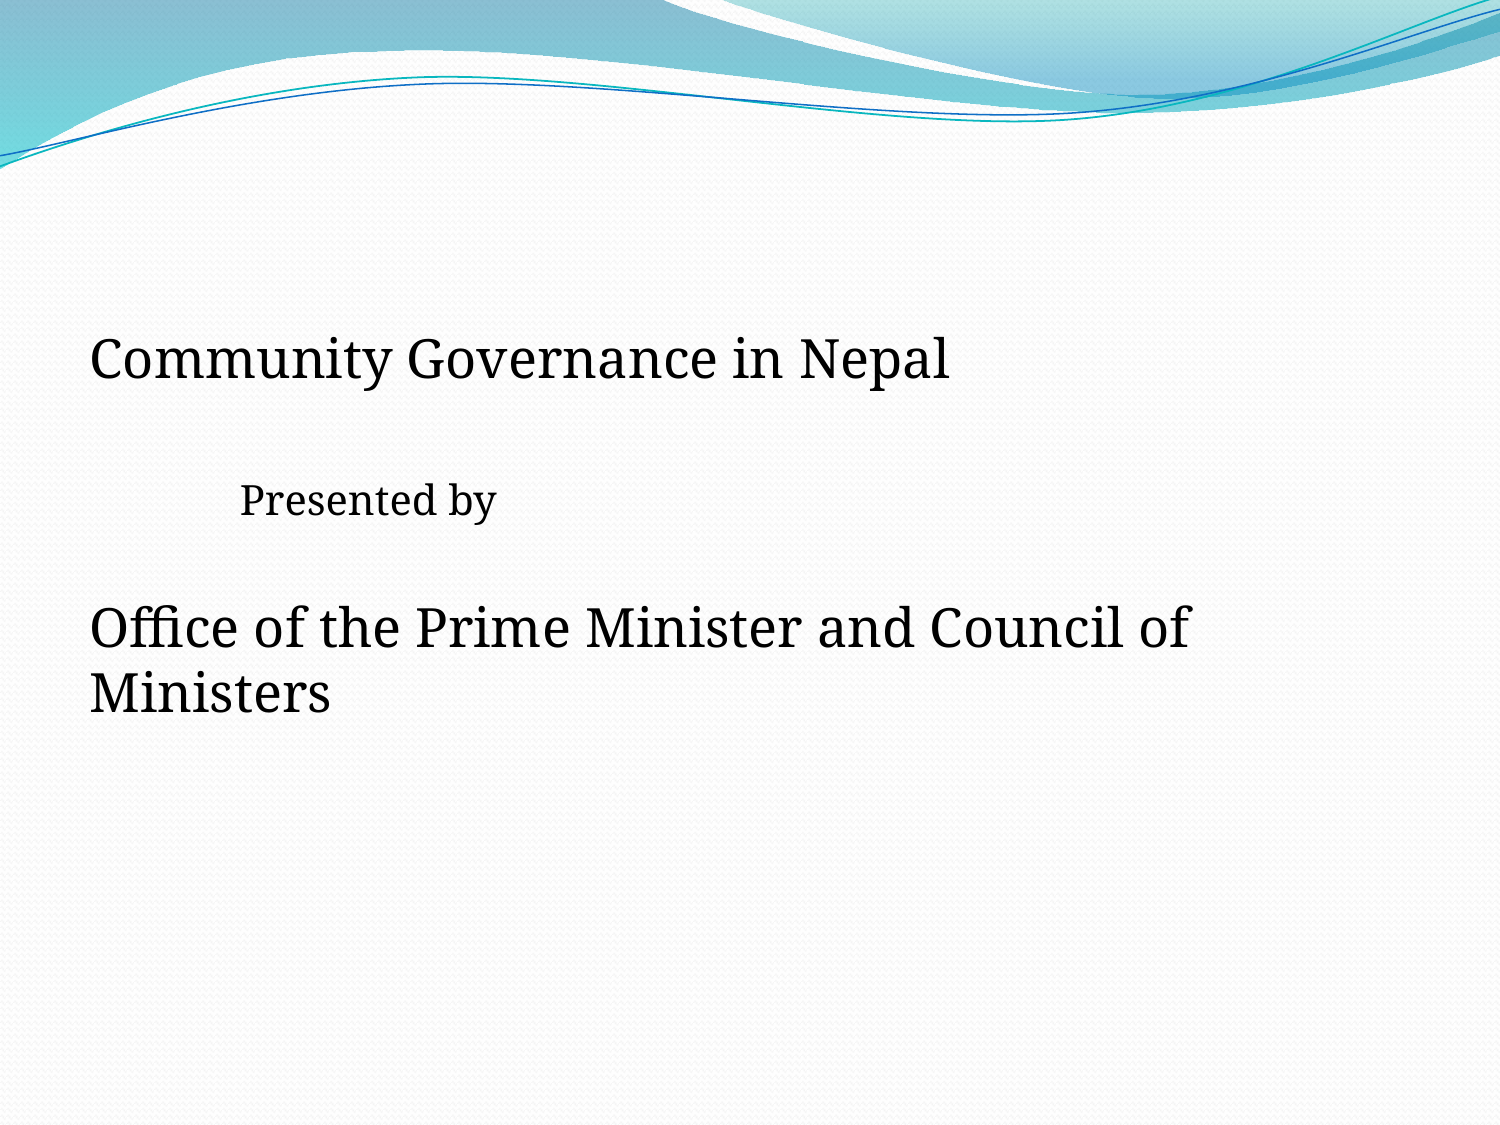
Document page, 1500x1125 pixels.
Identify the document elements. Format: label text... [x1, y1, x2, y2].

list Community Governance in Nepal Presented by Office of the Prime Minister and Council of Ministers [75, 317, 1425, 1038]
